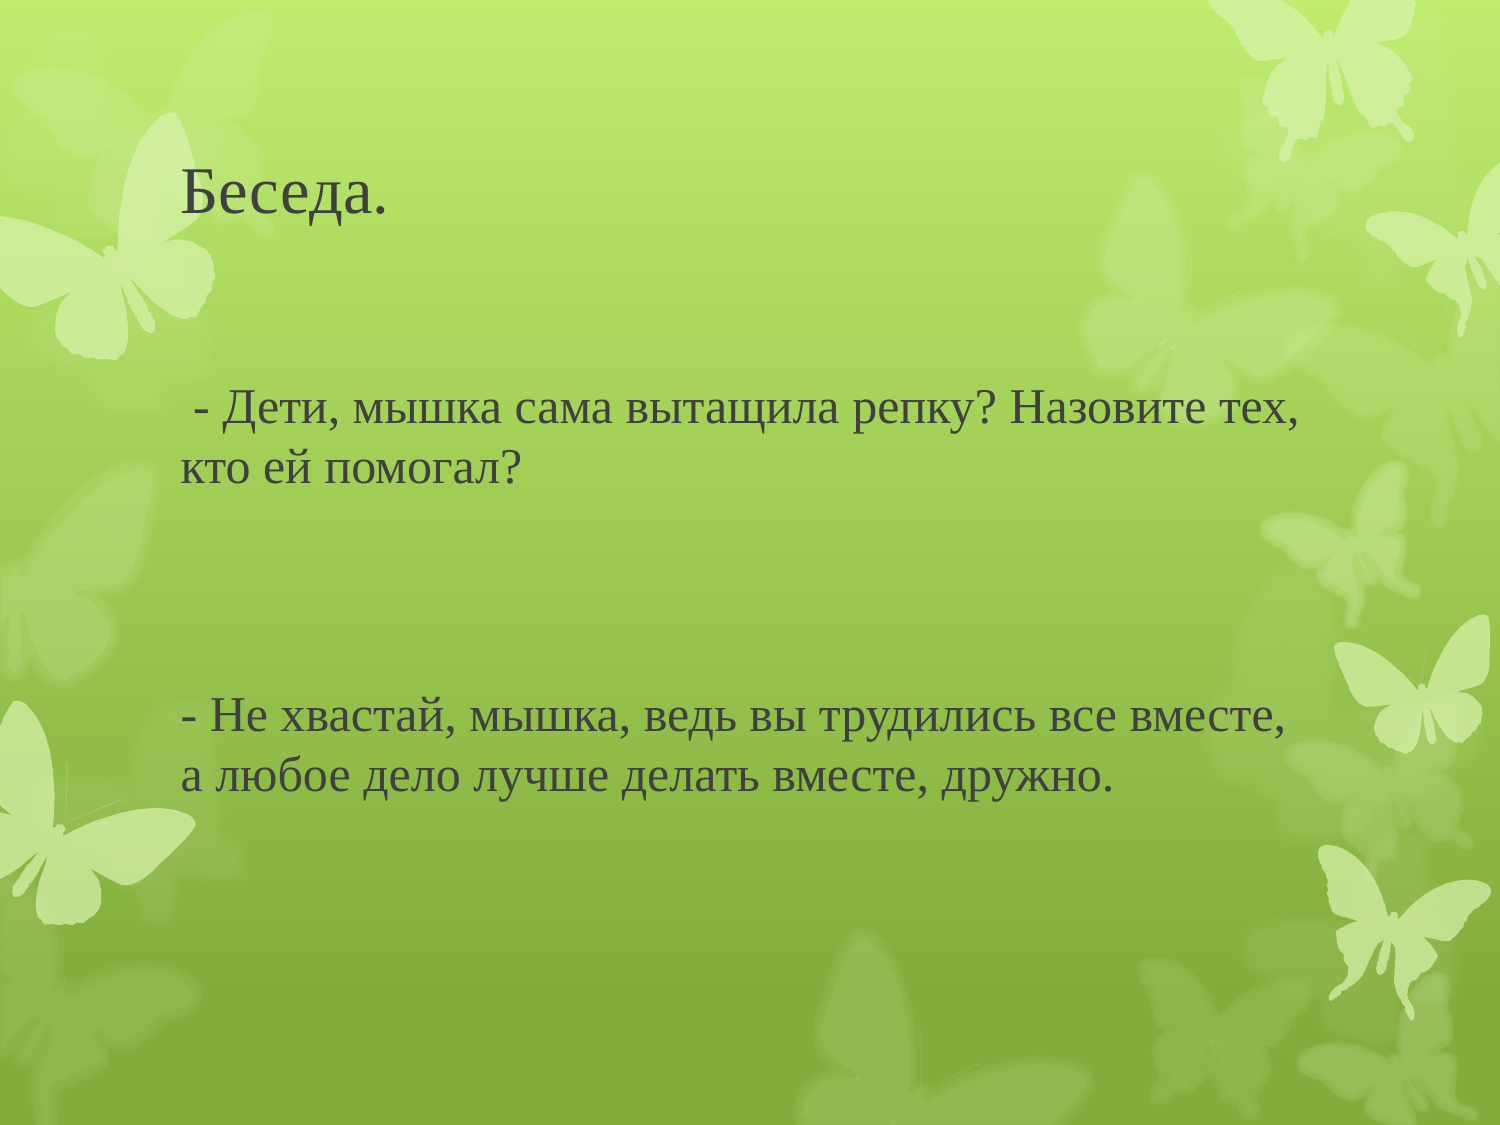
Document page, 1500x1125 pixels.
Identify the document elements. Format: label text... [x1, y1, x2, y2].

title Беседа. [165, 110, 1335, 263]
list - Дети, мышка сама вытащила репку? Назовите тех, кто ей помогал? - Не хвастай, мышка, ведь вы трудились все вместе, а лю­бое дело лучше делать вместе, дружно. [165, 296, 1335, 962]
